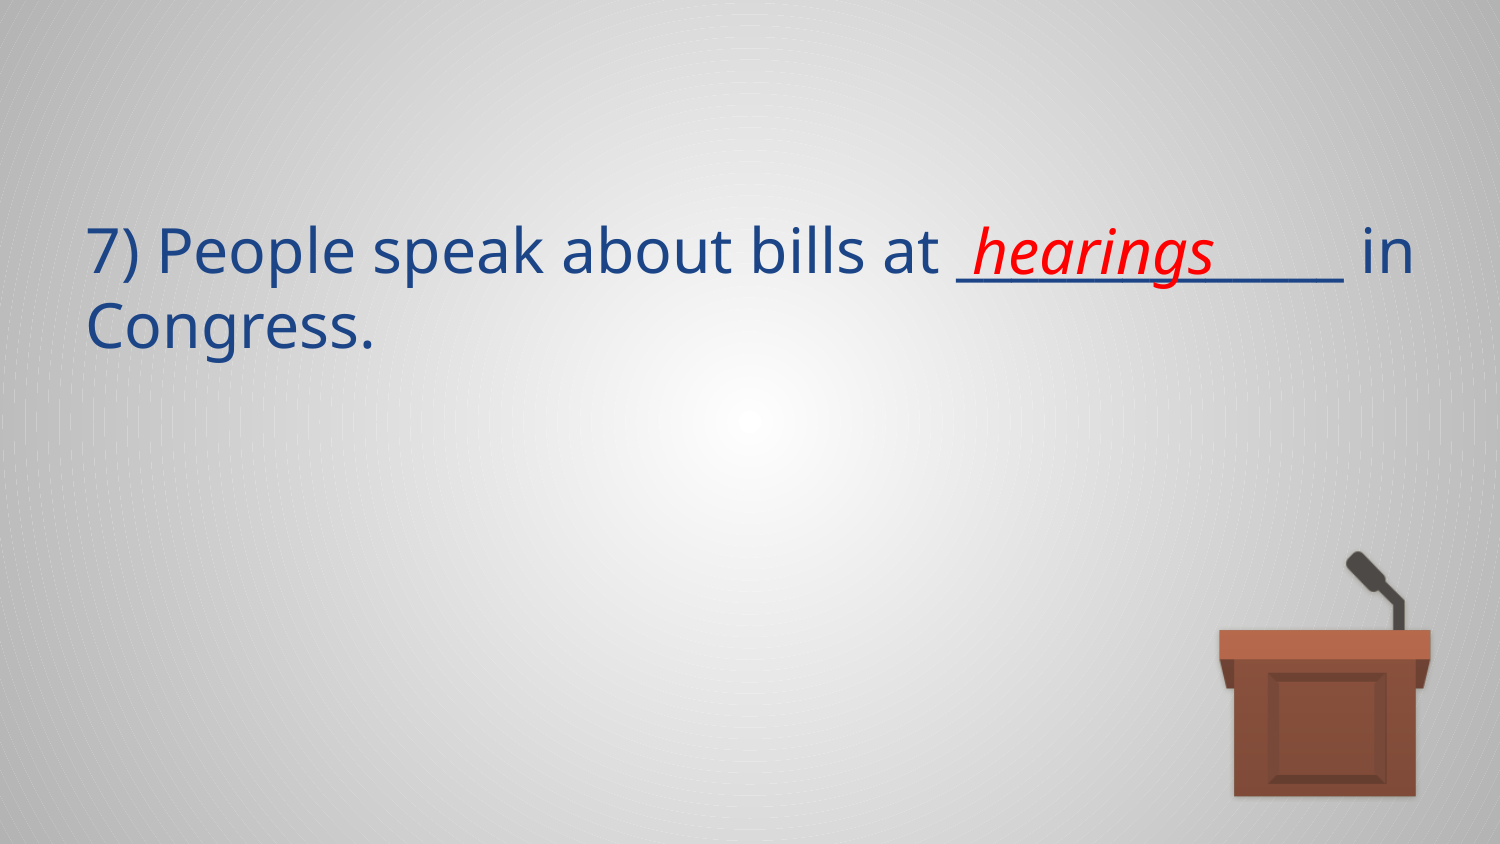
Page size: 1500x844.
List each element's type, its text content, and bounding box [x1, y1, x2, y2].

text_box 7) People speak about bills at ______________ in Congress. [0, 196, 1476, 450]
text_box hearings [957, 196, 1254, 319]
picture [1214, 547, 1436, 802]
